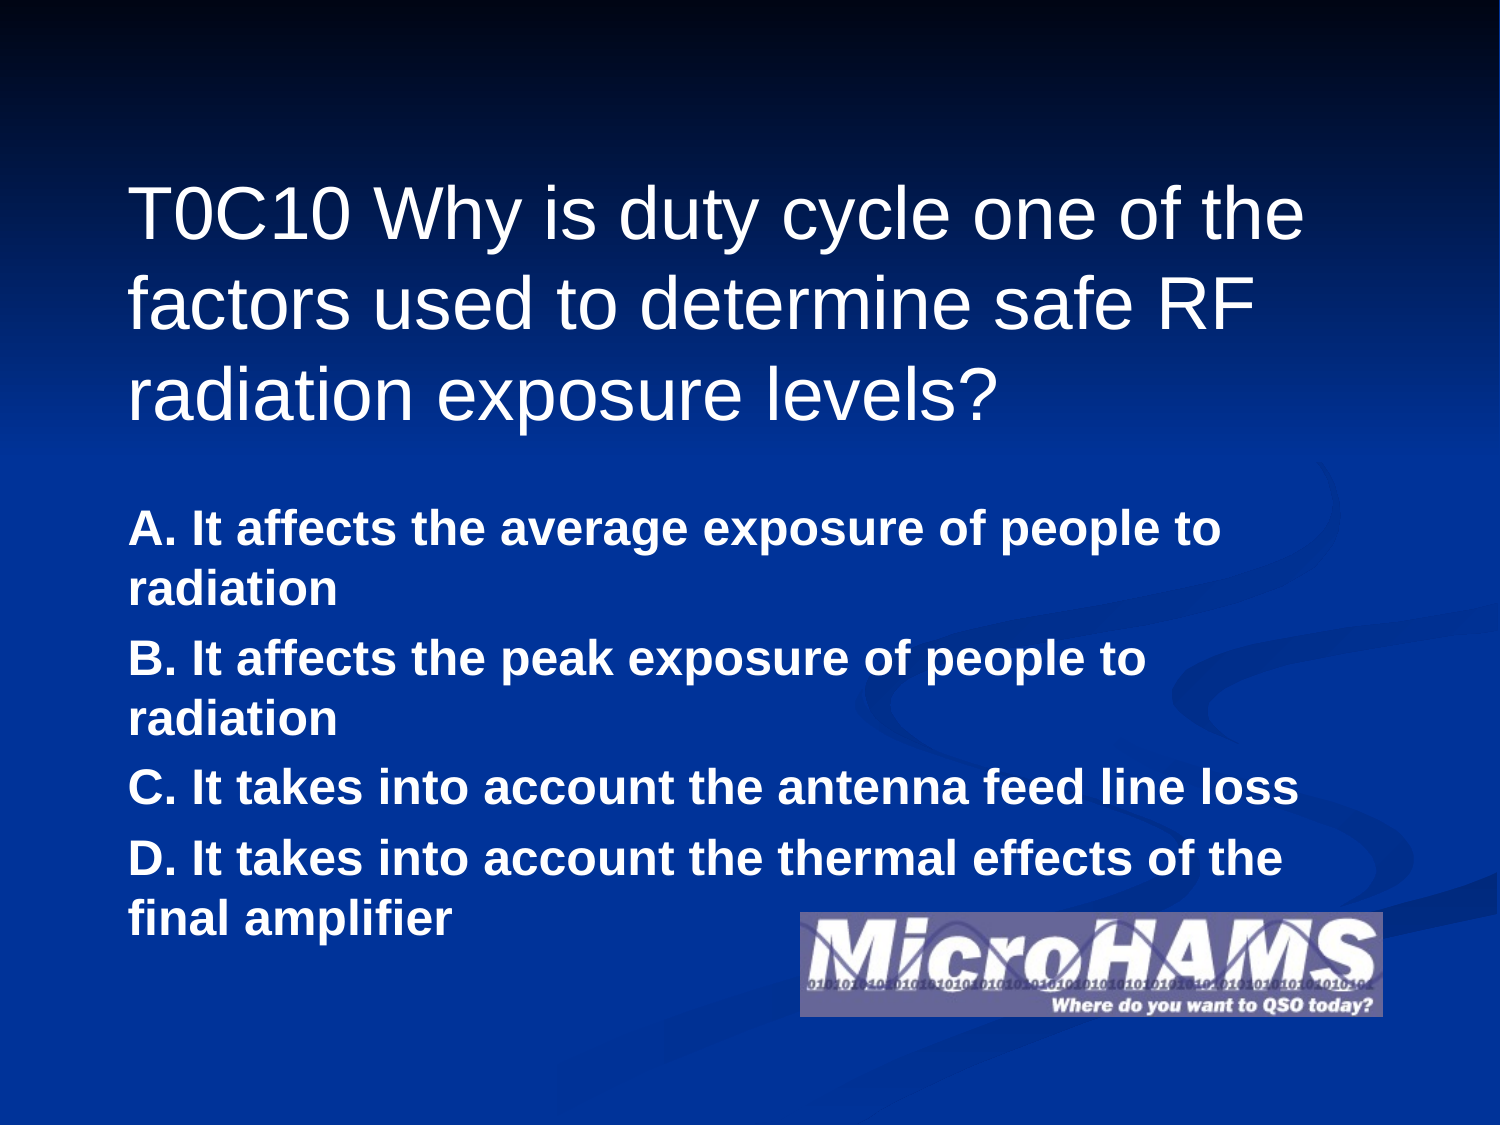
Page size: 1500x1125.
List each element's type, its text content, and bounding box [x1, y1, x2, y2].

picture [800, 912, 1383, 1017]
title T0C10 Why is duty cycle one of the factors used to determine safe RF radiation exposure levels? [112, 112, 1388, 487]
subtitle A. It affects the average exposure of people to radiation B. It affects the peak exposure of people to radiation C. It takes into account the antenna feed line loss D. It takes into account the thermal effects of the final amplifier [112, 487, 1388, 863]
